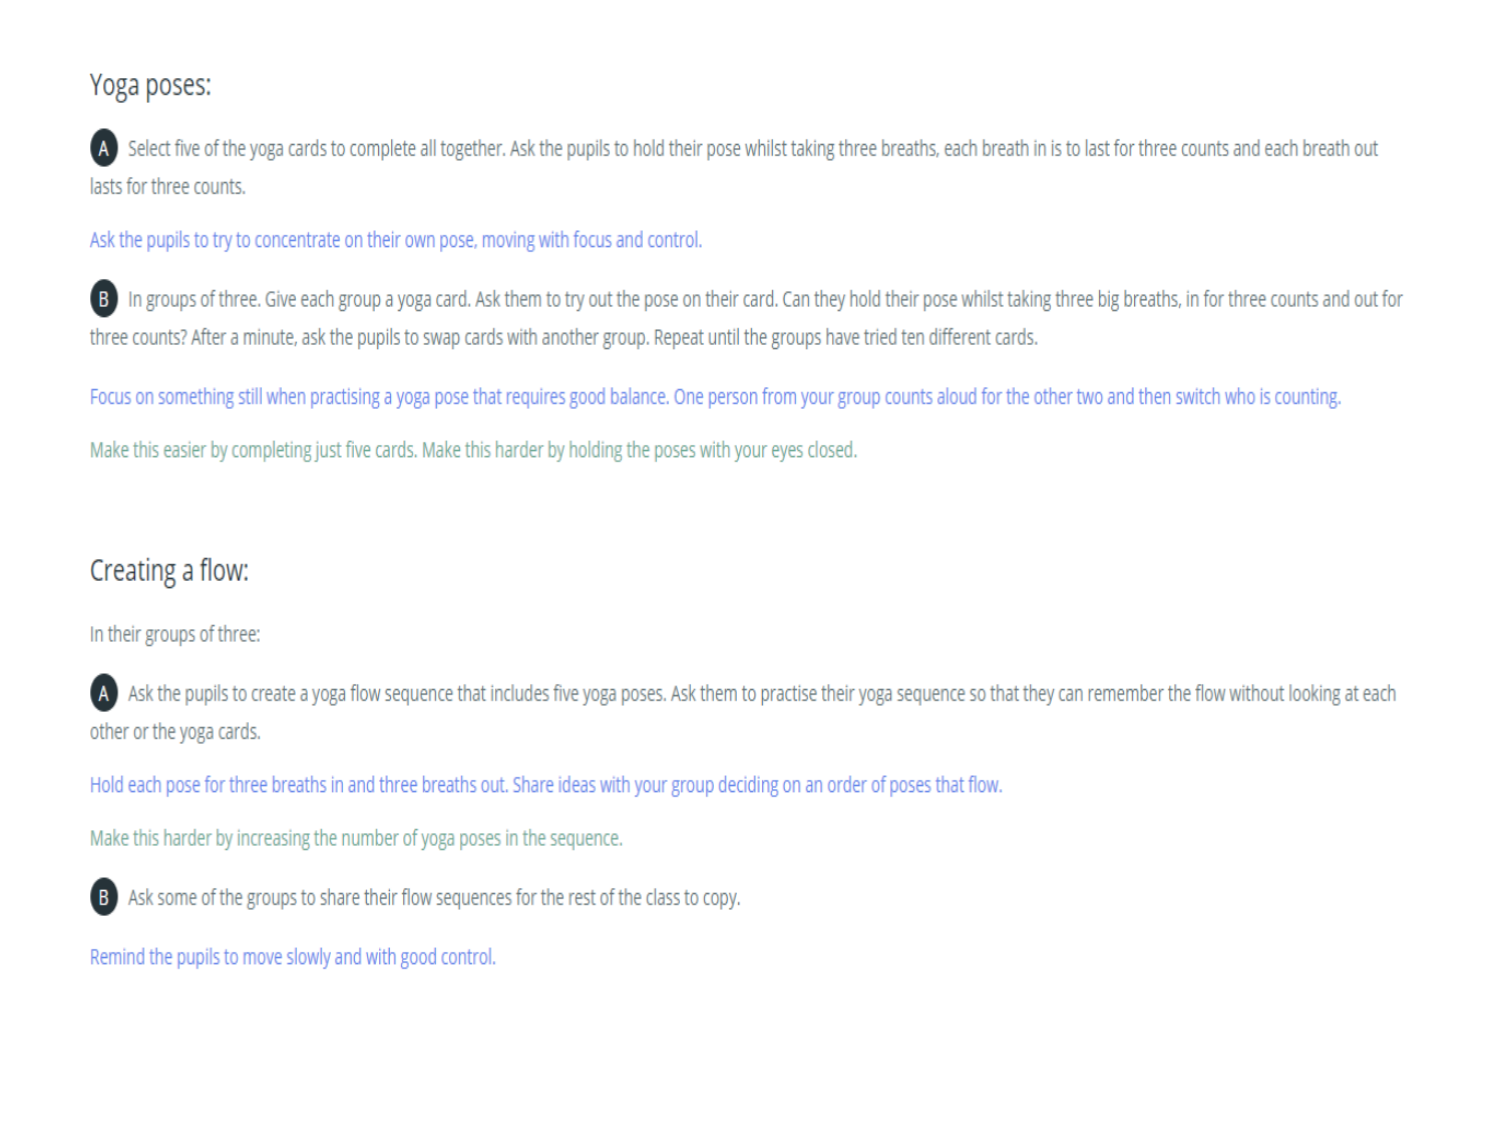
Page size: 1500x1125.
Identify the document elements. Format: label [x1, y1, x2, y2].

list [29, 42, 1459, 1024]
